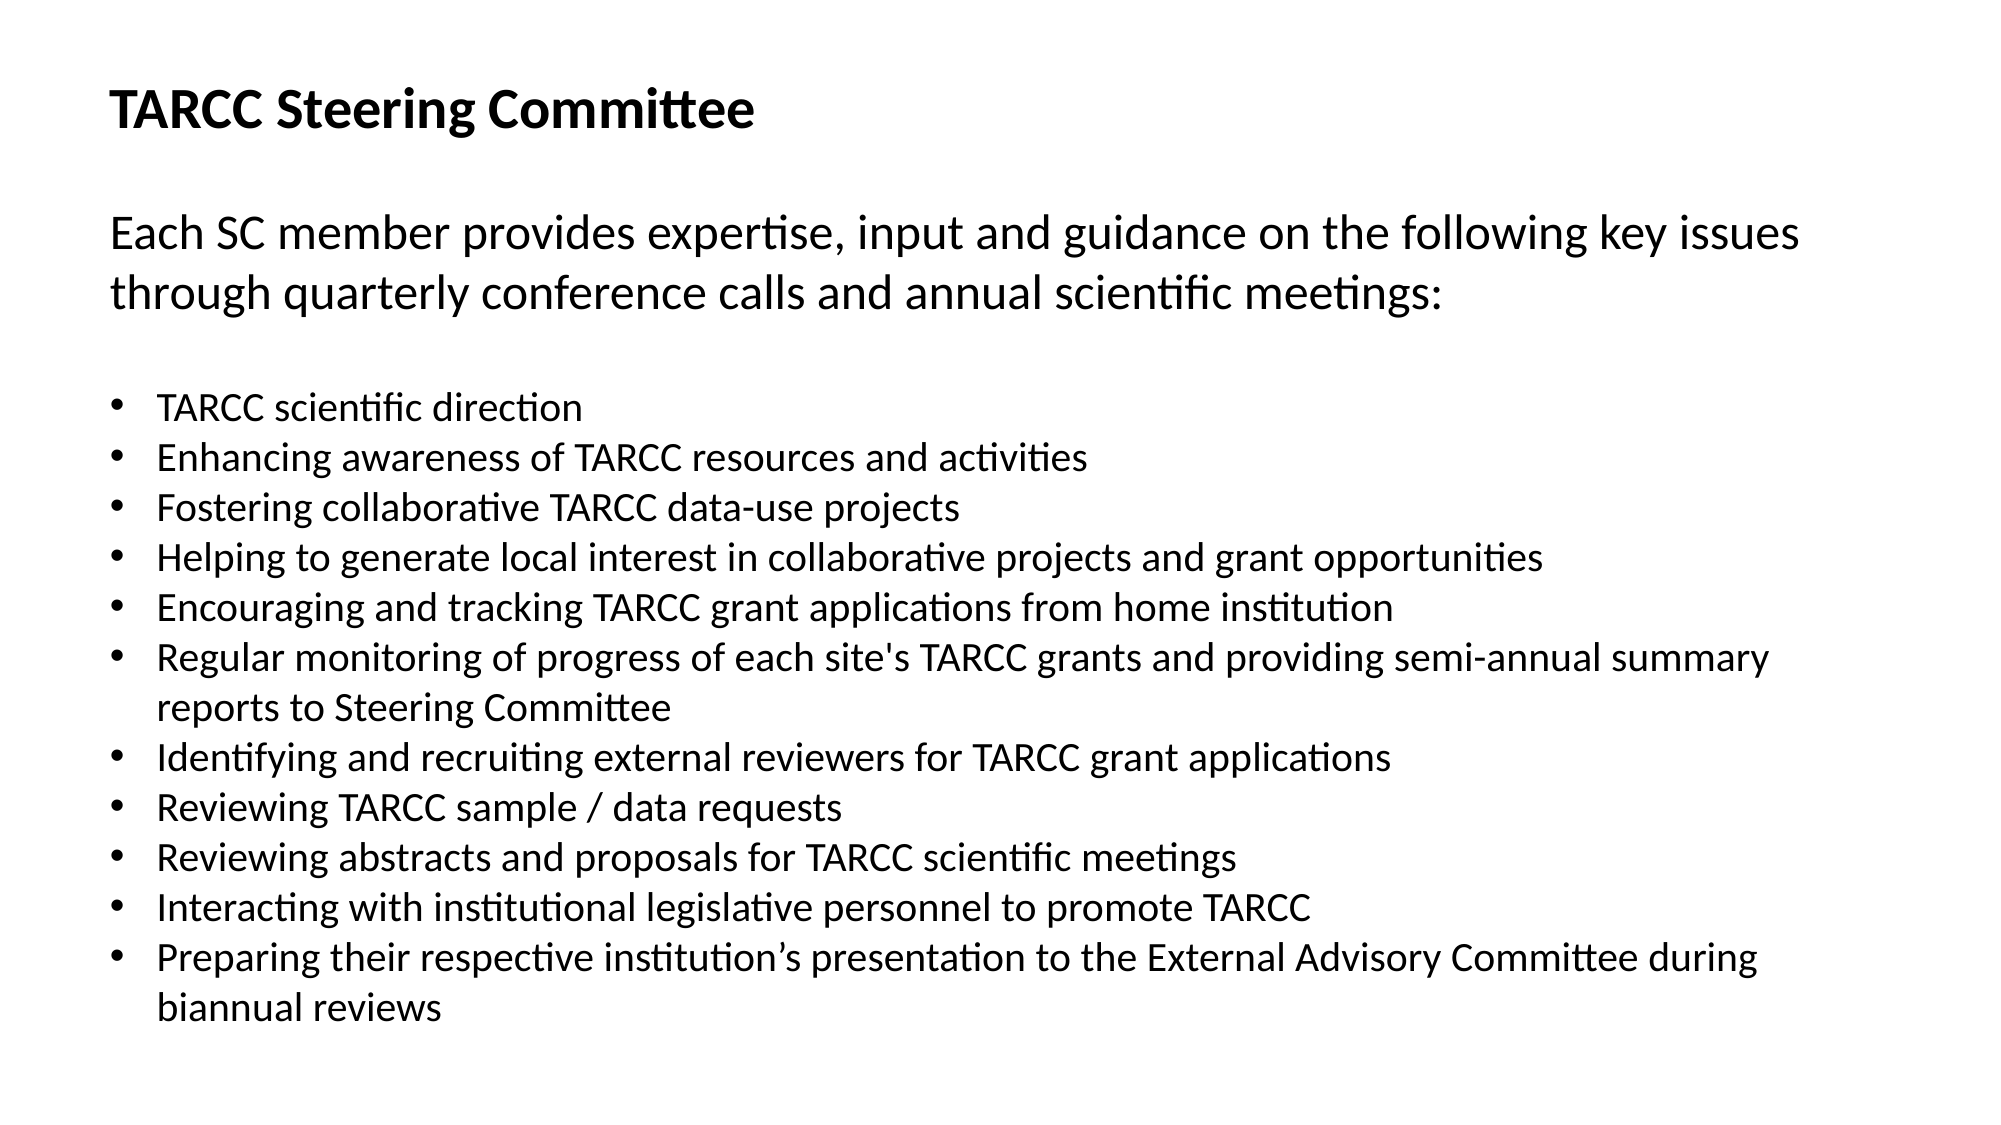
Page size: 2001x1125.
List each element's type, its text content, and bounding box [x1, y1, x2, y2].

text_box TARCC Steering Committee Each SC member provides expertise, input and guidance on the following key issues through quarterly conference calls and annual scientific meetings: TARCC scientific direction Enhancing awareness of TARCC resources and activities Fostering collaborative TARCC data-use projects Helping to generate local interest in collaborative projects and grant opportunities Encouraging and tracking TARCC grant applications from home institution Regular monitoring of progress of each site's TARCC grants and providing semi-annual summary reports to Steering Committee Identifying and recruiting external reviewers for TARCC grant applications Reviewing TARCC sample / data requests Reviewing abstracts and proposals for TARCC scientific meetings Interacting with institutional legislative personnel to promote TARCC Preparing their respective institution’s presentation to the External Advisory Committee during biannual reviews [95, 62, 1905, 1038]
